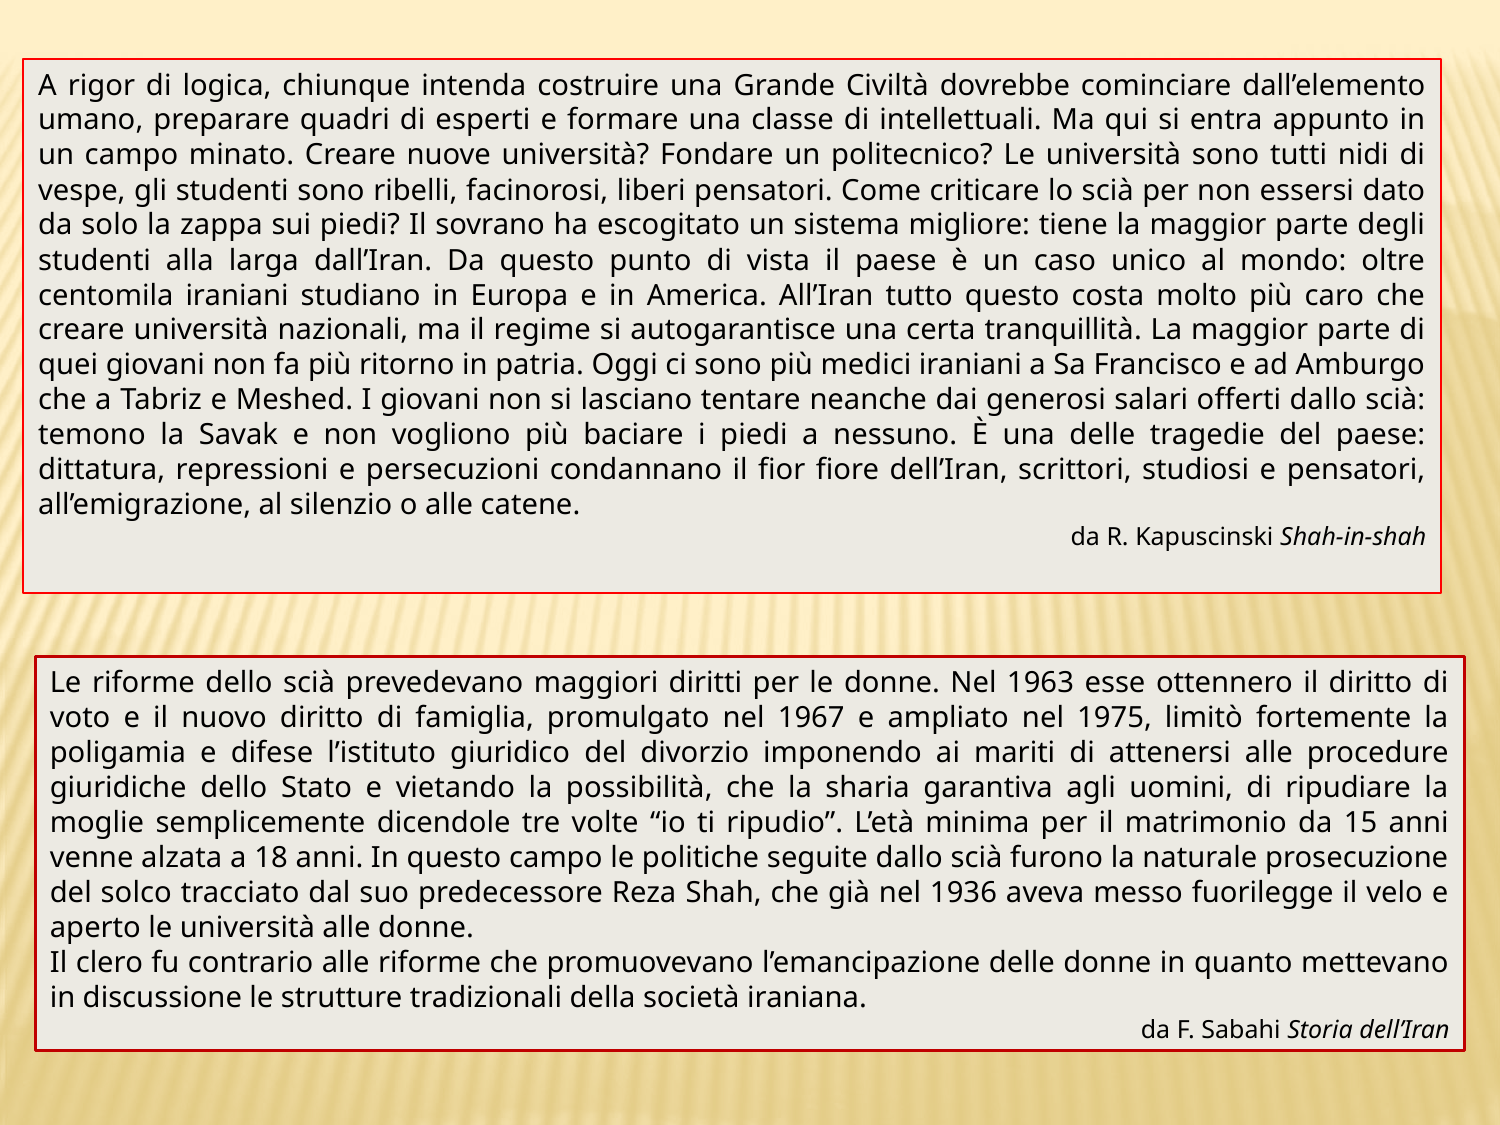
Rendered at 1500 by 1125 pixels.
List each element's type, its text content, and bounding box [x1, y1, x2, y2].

text_box Le riforme dello scià prevedevano maggiori diritti per le donne. Nel 1963 esse ottennero il diritto di voto e il nuovo diritto di famiglia, promulgato nel 1967 e ampliato nel 1975, limitò fortemente la poligamia e difese l’istituto giuridico del divorzio imponendo ai mariti di attenersi alle procedure giuridiche dello Stato e vietando la possibilità, che la sharia garantiva agli uomini, di ripudiare la moglie semplicemente dicendole tre volte “io ti ripudio”. L’età minima per il matrimonio da 15 anni venne alzata a 18 anni. In questo campo le politiche seguite dallo scià furono la naturale prosecuzione del solco tracciato dal suo predecessore Reza Shah, che già nel 1936 aveva messo fuorilegge il velo e aperto le università alle donne. Il clero fu contrario alle riforme che promuovevano l’emancipazione delle donne in quanto mettevano in discussione le strutture tradizionali della società iraniana. da F. Sabahi Storia dell’Iran [35, 656, 1465, 1051]
text_box A rigor di logica, chiunque intenda costruire una Grande Civiltà dovrebbe cominciare dall’elemento umano, preparare quadri di esperti e formare una classe di intellettuali. Ma qui si entra appunto in un campo minato. Creare nuove università? Fondare un politecnico? Le università sono tutti nidi di vespe, gli studenti sono ribelli, facinorosi, liberi pensatori. Come criticare lo scià per non essersi dato da solo la zappa sui piedi? Il sovrano ha escogitato un sistema migliore: tiene la maggior parte degli studenti alla larga dall’Iran. Da questo punto di vista il paese è un caso unico al mondo: oltre centomila iraniani studiano in Europa e in America. All’Iran tutto questo costa molto più caro che creare università nazionali, ma il regime si autogarantisce una certa tranquillità. La maggior parte di quei giovani non fa più ritorno in patria. Oggi ci sono più medici iraniani a Sa Francisco e ad Amburgo che a Tabriz e Meshed. I giovani non si lasciano tentare neanche dai generosi salari offerti dallo scià: temono la Savak e non vogliono più baciare i piedi a nessuno. È una delle tragedie del paese: dittatura, repressioni e persecuzioni condannano il fior fiore dell’Iran, scrittori, studiosi e pensatori, all’emigrazione, al silenzio o alle catene. da R. Kapuscinski Shah-in-shah [23, 58, 1442, 593]
